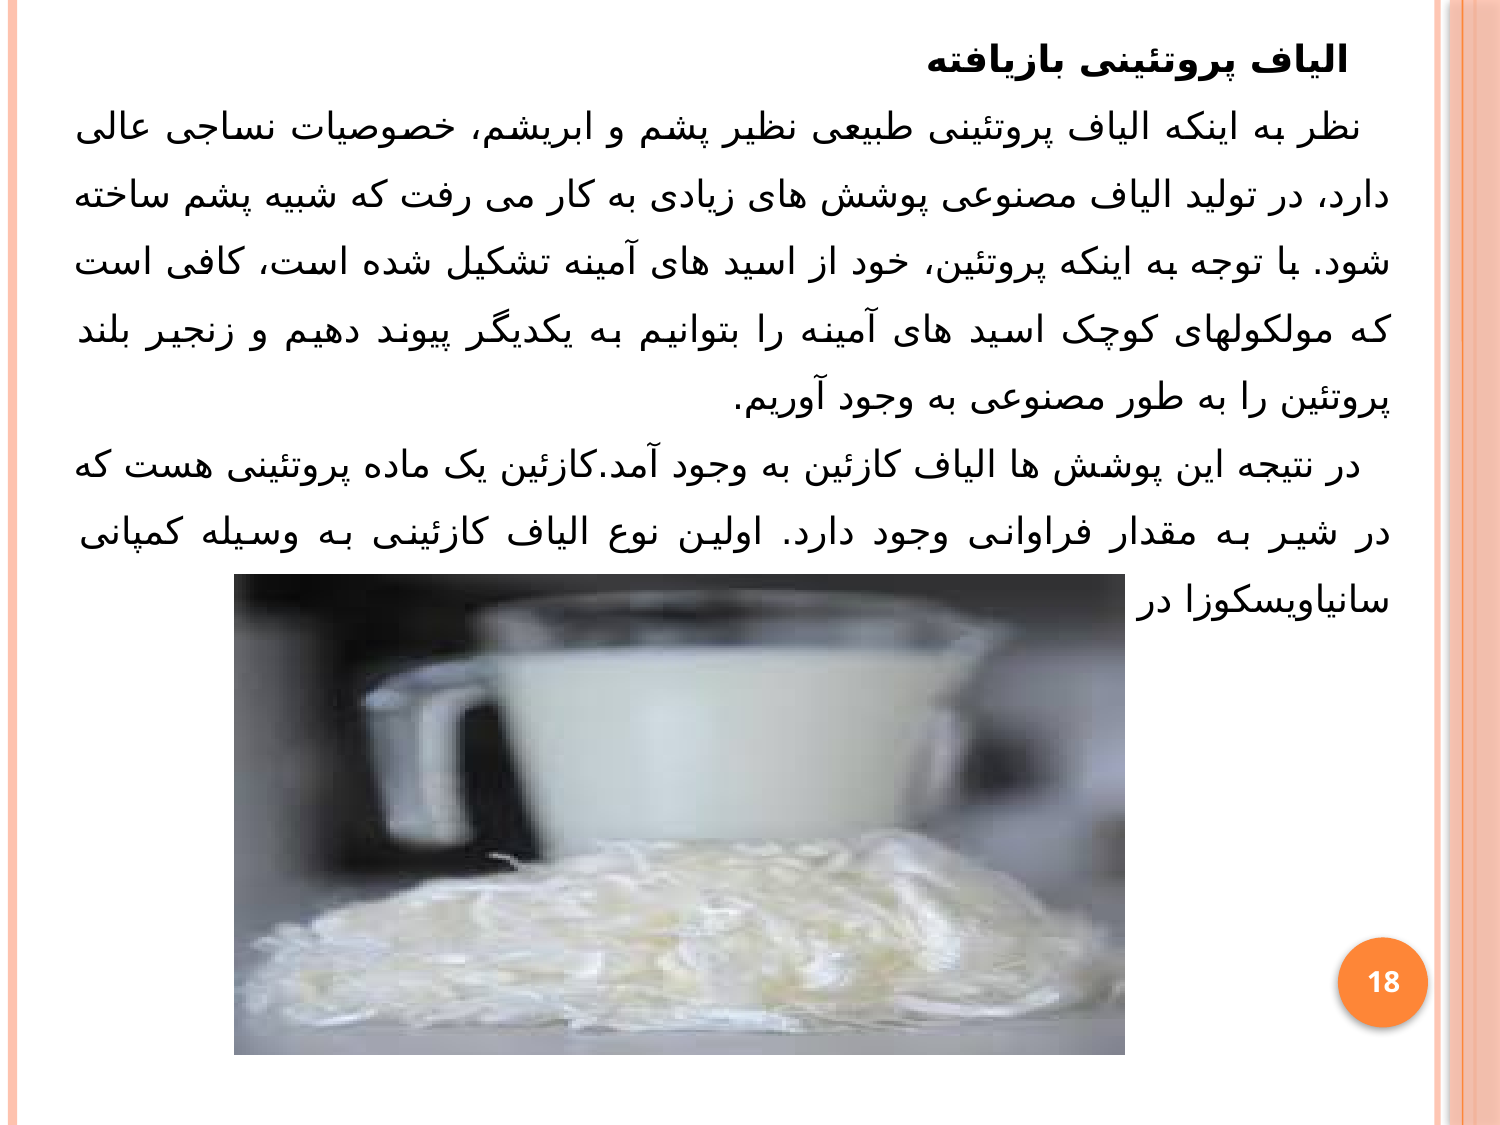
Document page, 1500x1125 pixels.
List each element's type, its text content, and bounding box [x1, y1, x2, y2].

picture [233, 573, 1126, 1056]
text_box الیاف پروتئینی بازیافته نظر به اینکه الیاف پروتئینی طبیعی نظیر پشم و ابریشم، خصوصیات نساجی عالی دارد، در تولید الیاف مصنوعی پوشش های زیادی به کار می رفت که شبیه پشم ساخته شود. با توجه به اینکه پروتئین، خود از اسید های آمینه تشکیل شده است، کافی است که مولکولهای کوچک اسید های آمینه را بتوانیم به یکدیگر پیوند دهیم و زنجیر بلند پروتئین را به طور مصنوعی به وجود آوریم. در نتیجه این پوشش ها الیاف کازئین به وجود آمد.کازئین یک ماده پروتئینی هست که در شیر به مقدار فراوانی وجود دارد. اولین نوع الیاف کازئینی به وسیله کمپانی سانیاویسکوزا در سال 1937 در ایتالیا ساخته شد. [58, 4, 1407, 695]
slide_number 18 [1333, 940, 1434, 1027]
